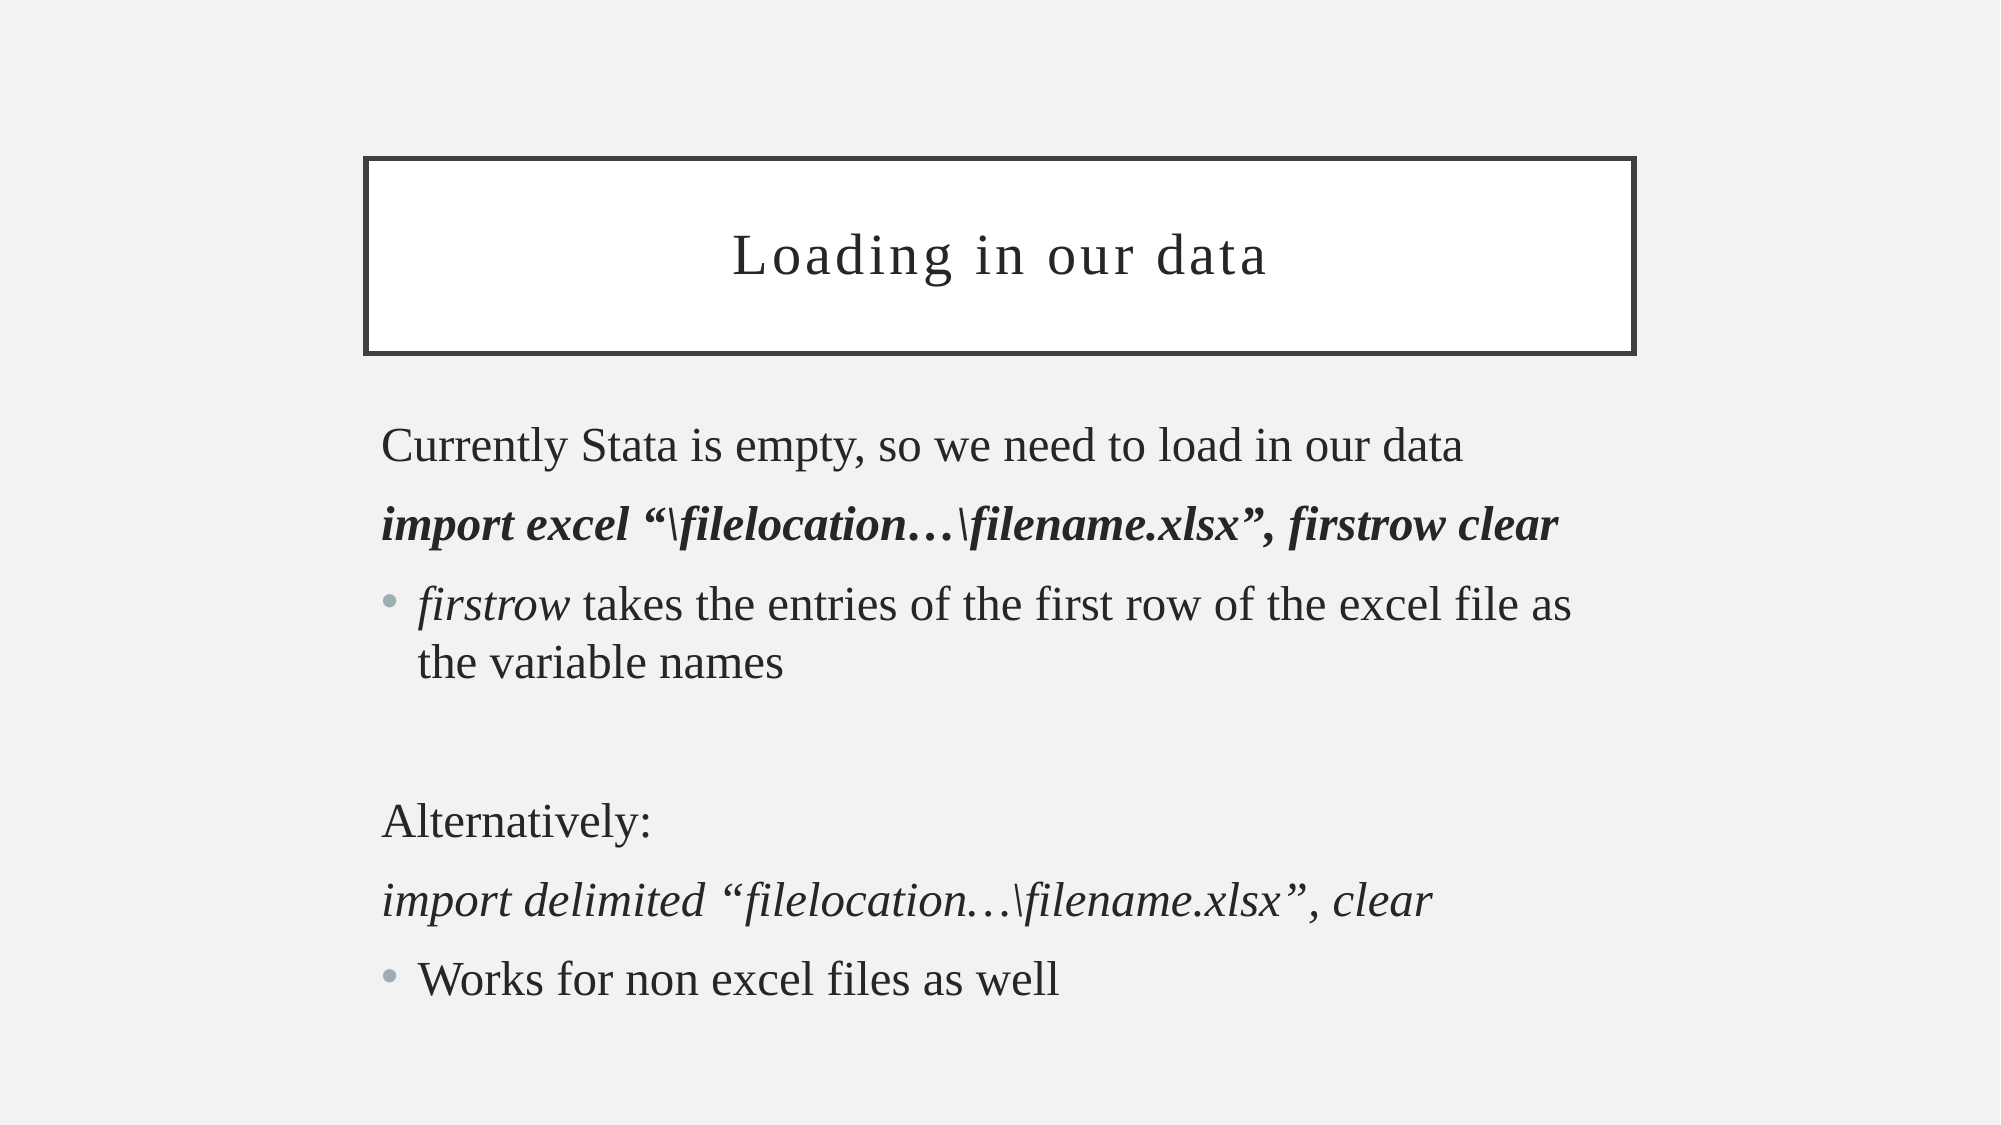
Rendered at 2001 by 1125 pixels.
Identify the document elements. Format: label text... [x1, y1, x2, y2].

list Currently Stata is empty, so we need to load in our data import excel “\filelocation…\filename.xlsx”, firstrow clear firstrow takes the entries of the first row of the excel file as the variable names Alternatively: import delimited “filelocation…\filename.xlsx”, clear Works for non excel files as well [366, 404, 1634, 1017]
title Loading in our data [363, 156, 1637, 356]
